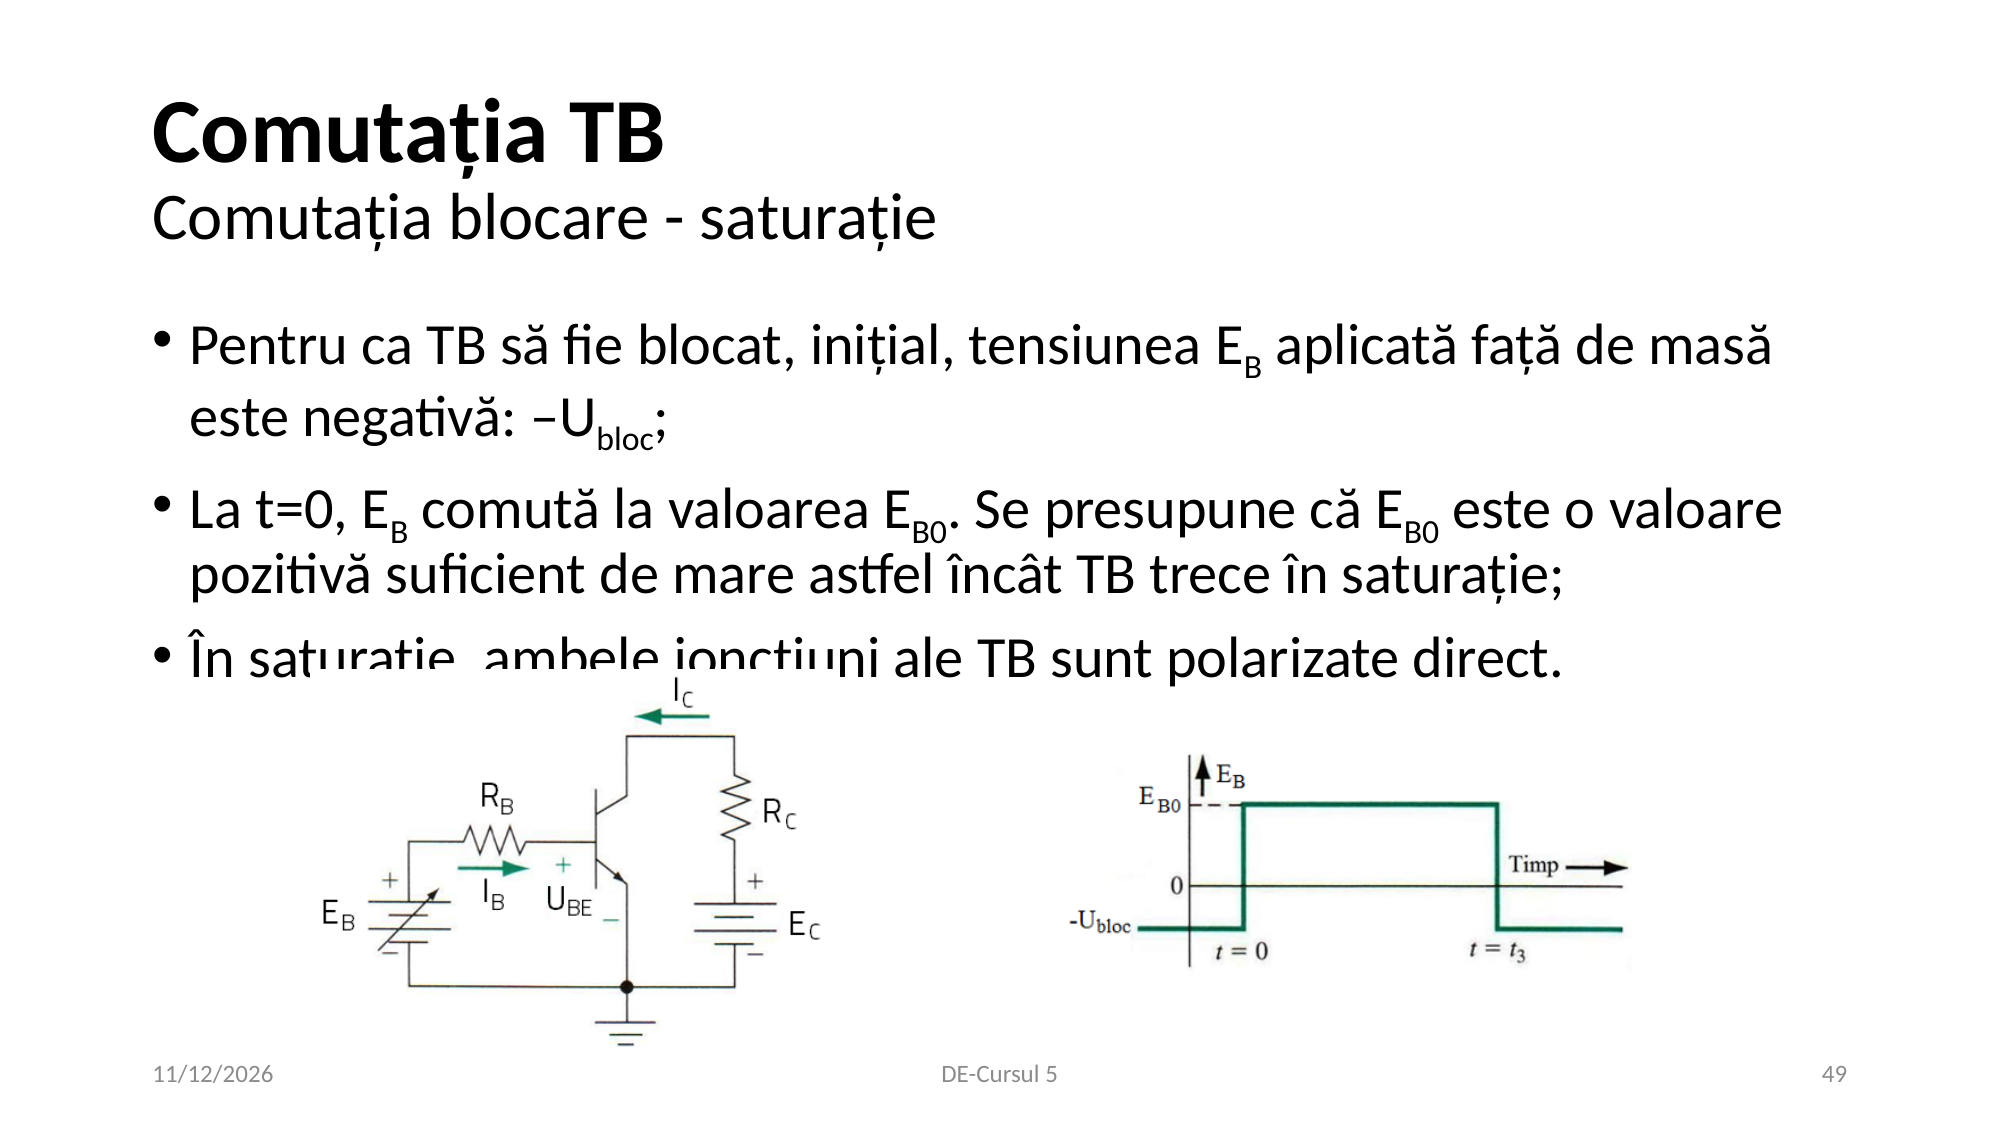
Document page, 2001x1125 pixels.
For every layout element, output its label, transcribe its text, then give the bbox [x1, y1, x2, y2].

picture [1066, 746, 1632, 982]
list Pentru ca TB să fie blocat, inițial, tensiunea EB aplicată față de masă este negativă: –Ubloc; La t=0, EB comută la valoarea EB0. Se presupune că EB0 este o valoare pozitivă suficient de mare astfel încât TB trece în saturație; În saturație, ambele joncțiuni ale TB sunt polarizate direct. [137, 299, 1863, 1014]
footer DE-Cursul 5 [662, 1042, 1338, 1103]
slide_number 49 [1412, 1042, 1863, 1103]
picture [310, 669, 836, 1059]
title Comutația TB Comutația blocare - saturație [137, 59, 1863, 278]
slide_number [137, 1042, 588, 1103]
